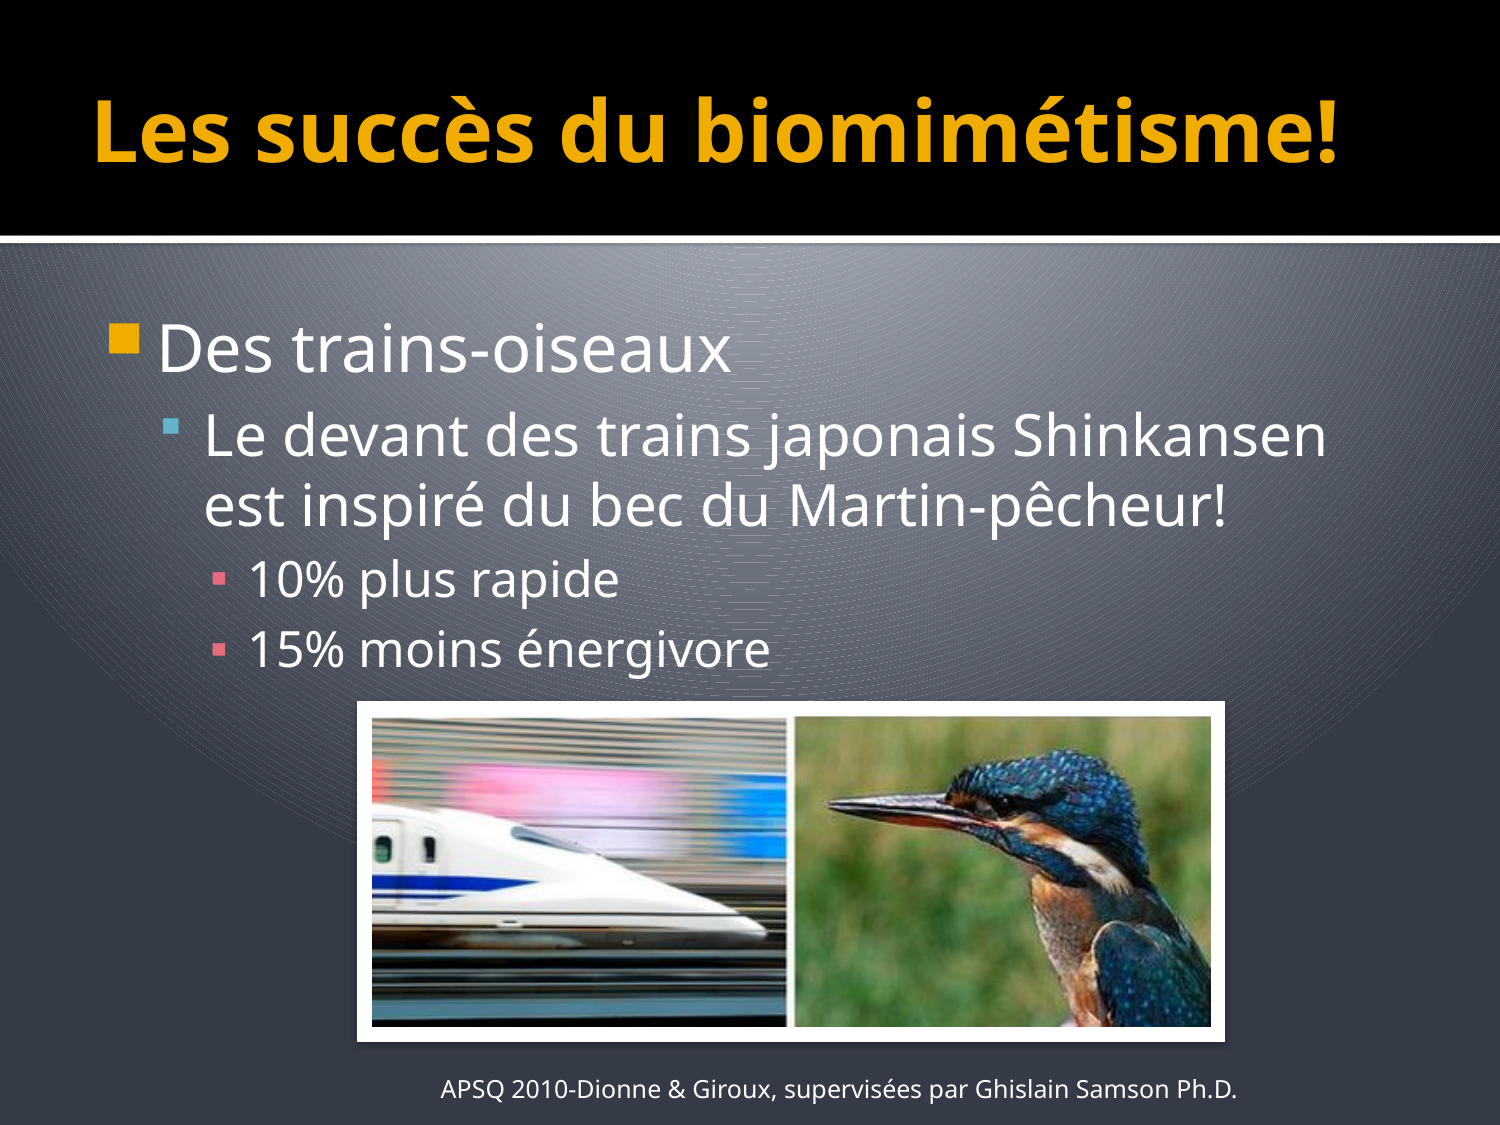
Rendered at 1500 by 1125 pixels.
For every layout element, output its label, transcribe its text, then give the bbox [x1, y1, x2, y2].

footer APSQ 2010-Dionne & Giroux, supervisées par Ghislain Samson Ph.D. [433, 1062, 1337, 1108]
title Les succès du biomimétisme! [75, 25, 1425, 231]
picture [371, 715, 1211, 1027]
list Des trains-oiseaux Le devant des trains japonais Shinkansen est inspiré du bec du Martin-pêcheur! 10% plus rapide 15% moins énergivore [75, 291, 1425, 1050]
